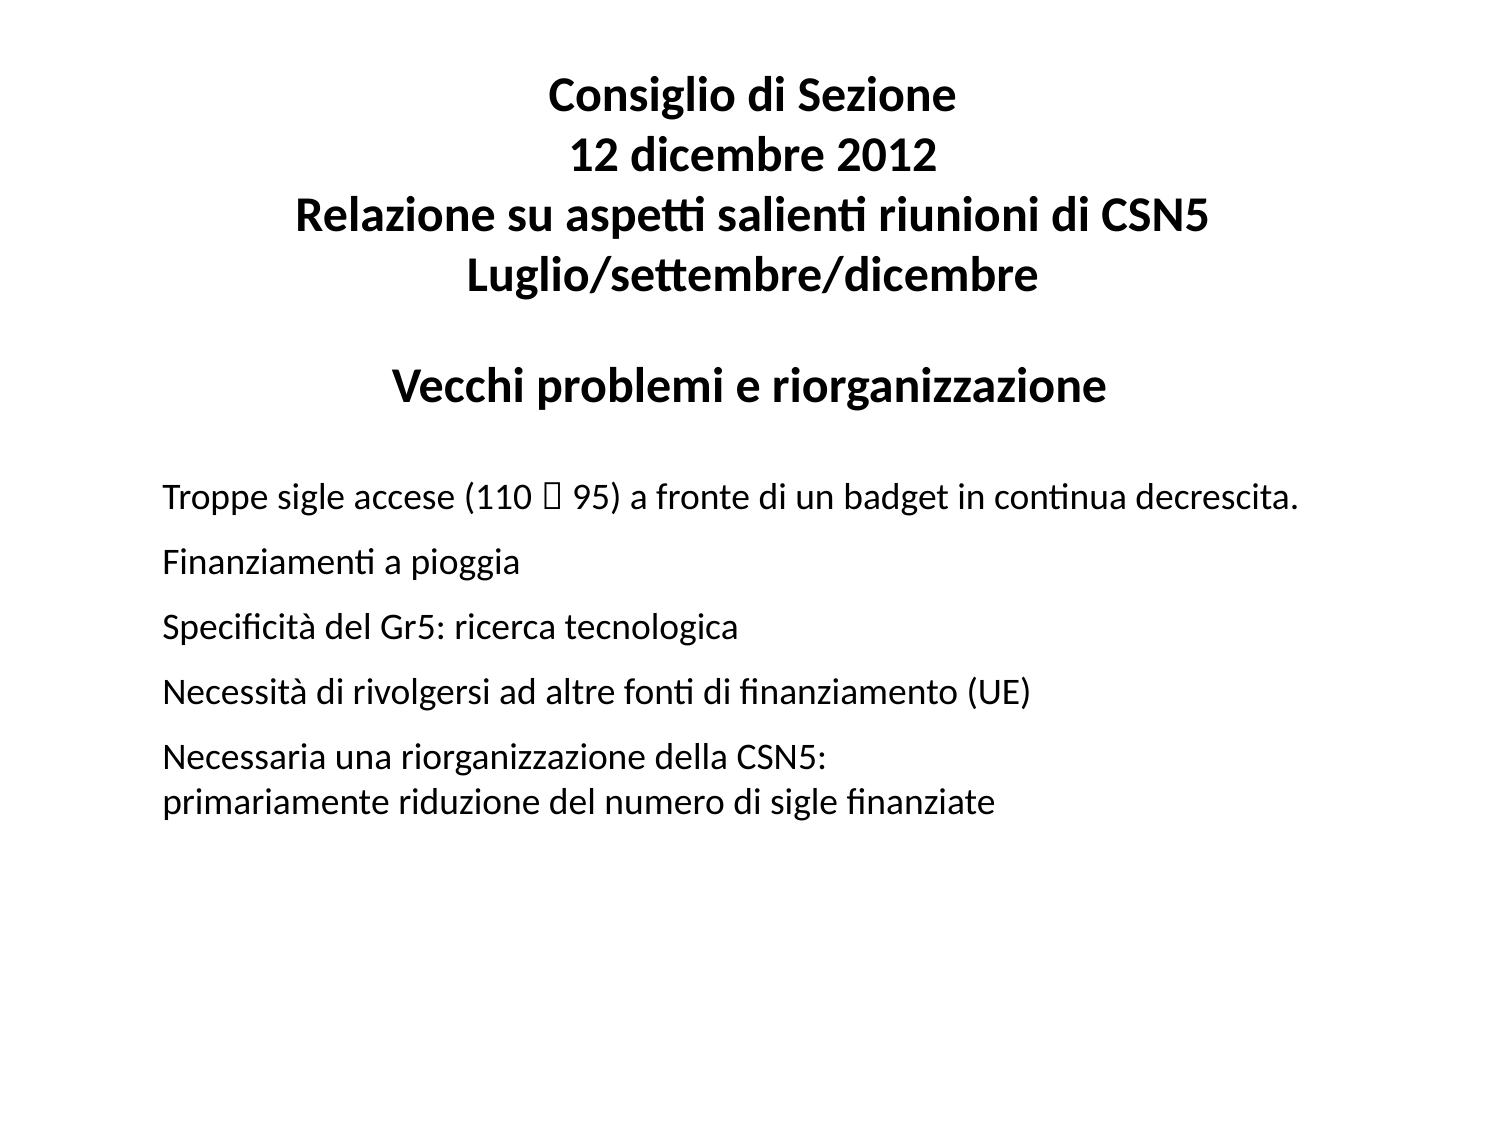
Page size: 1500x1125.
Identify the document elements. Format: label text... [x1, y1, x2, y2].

text_box Consiglio di Sezione 12 dicembre 2012 Relazione su aspetti salienti riunioni di CSN5 Luglio/settembre/dicembre [280, 54, 1226, 344]
text_box Vecchi problemi e riorganizzazione Troppe sigle accese (110  95) a fronte di un badget in continua decrescita. Finanziamenti a pioggia Specificità del Gr5: ricerca tecnologica Necessità di rivolgersi ad altre fonti di finanziamento (UE) Necessaria una riorganizzazione della CSN5: primariamente riduzione del numero di sigle finanziate [147, 344, 1353, 830]
